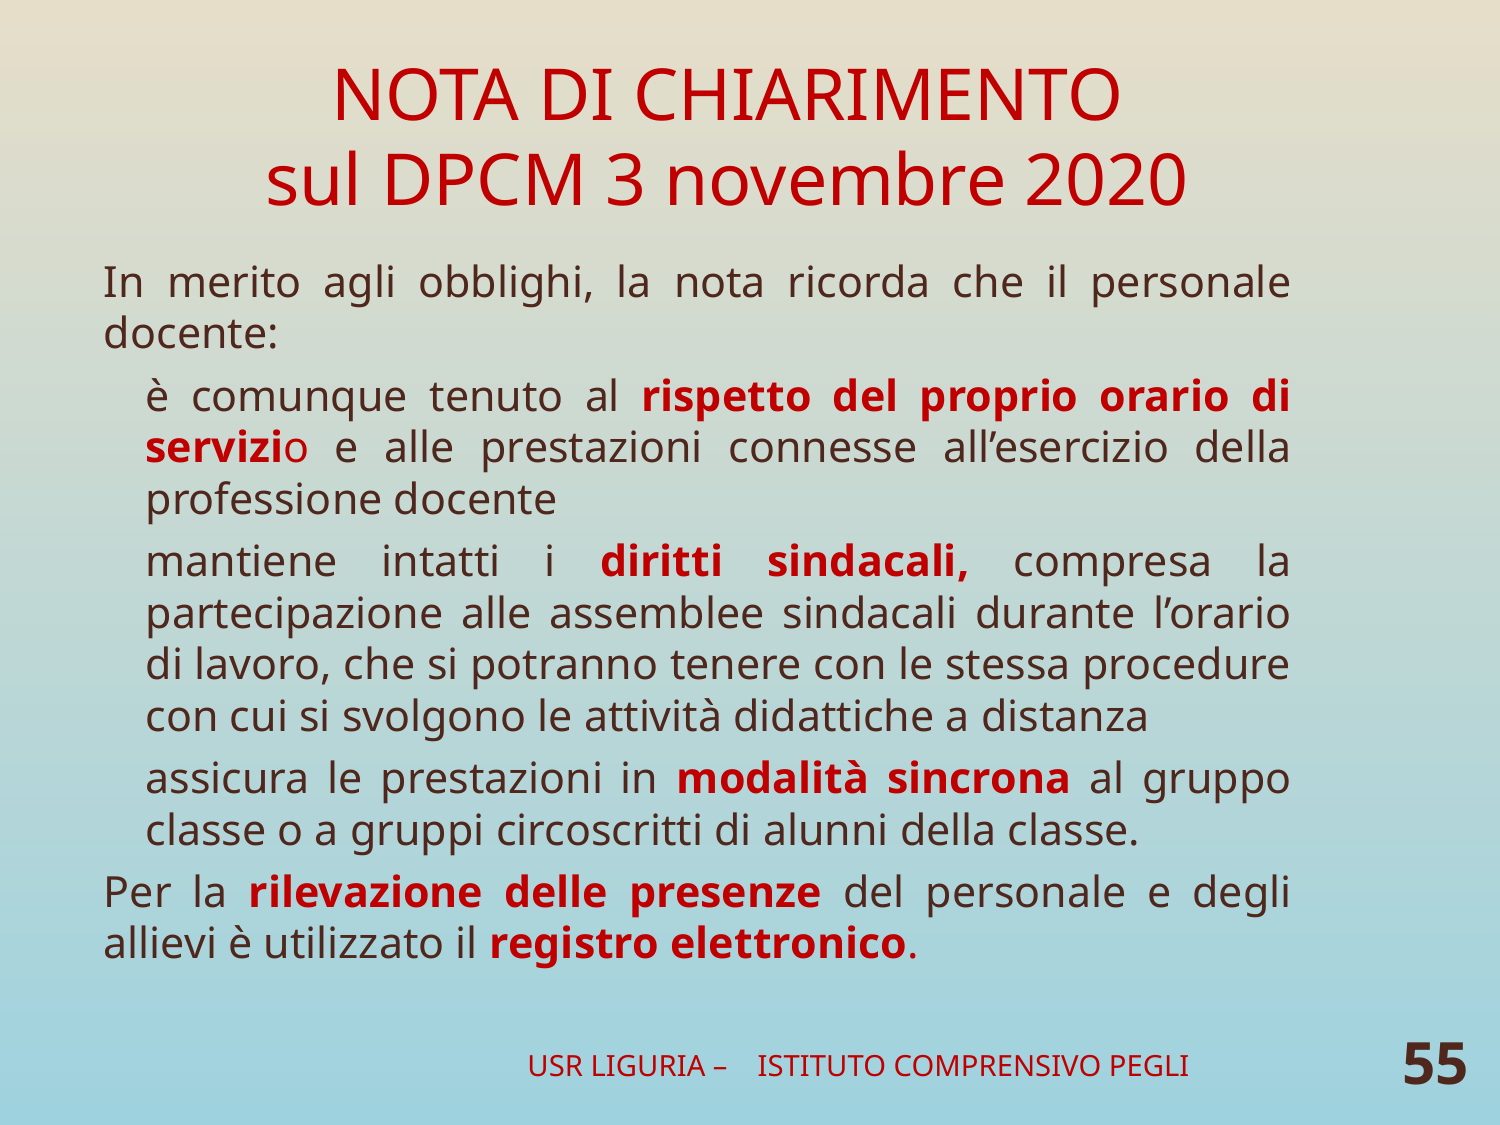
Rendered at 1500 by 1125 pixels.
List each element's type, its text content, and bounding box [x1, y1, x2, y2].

list In merito agli obblighi, la nota ricorda che il personale docente: è comunque tenuto al rispetto del proprio orario di servizio e alle prestazioni connesse all’esercizio della professione docente mantiene intatti i diritti sindacali, compresa la partecipazione alle assemblee sindacali durante l’orario di lavoro, che si potranno tenere con le stessa procedure con cui si svolgono le attività didattiche a distanza assicura le prestazioni in modalità sincrona al gruppo classe o a gruppi circoscritti di alunni della classe. Per la rilevazione delle presenze del personale e degli allievi è utilizzato il registro elettronico. [76, 246, 1307, 1035]
slide_number 55 [1382, 1034, 1488, 1113]
footer USR LIGURIA – ISTITUTO COMPRENSIVO PEGLI [304, 1034, 1413, 1090]
title NOTA DI CHIARIMENTO sul DPCM 3 novembre 2020 [112, 40, 1343, 229]
